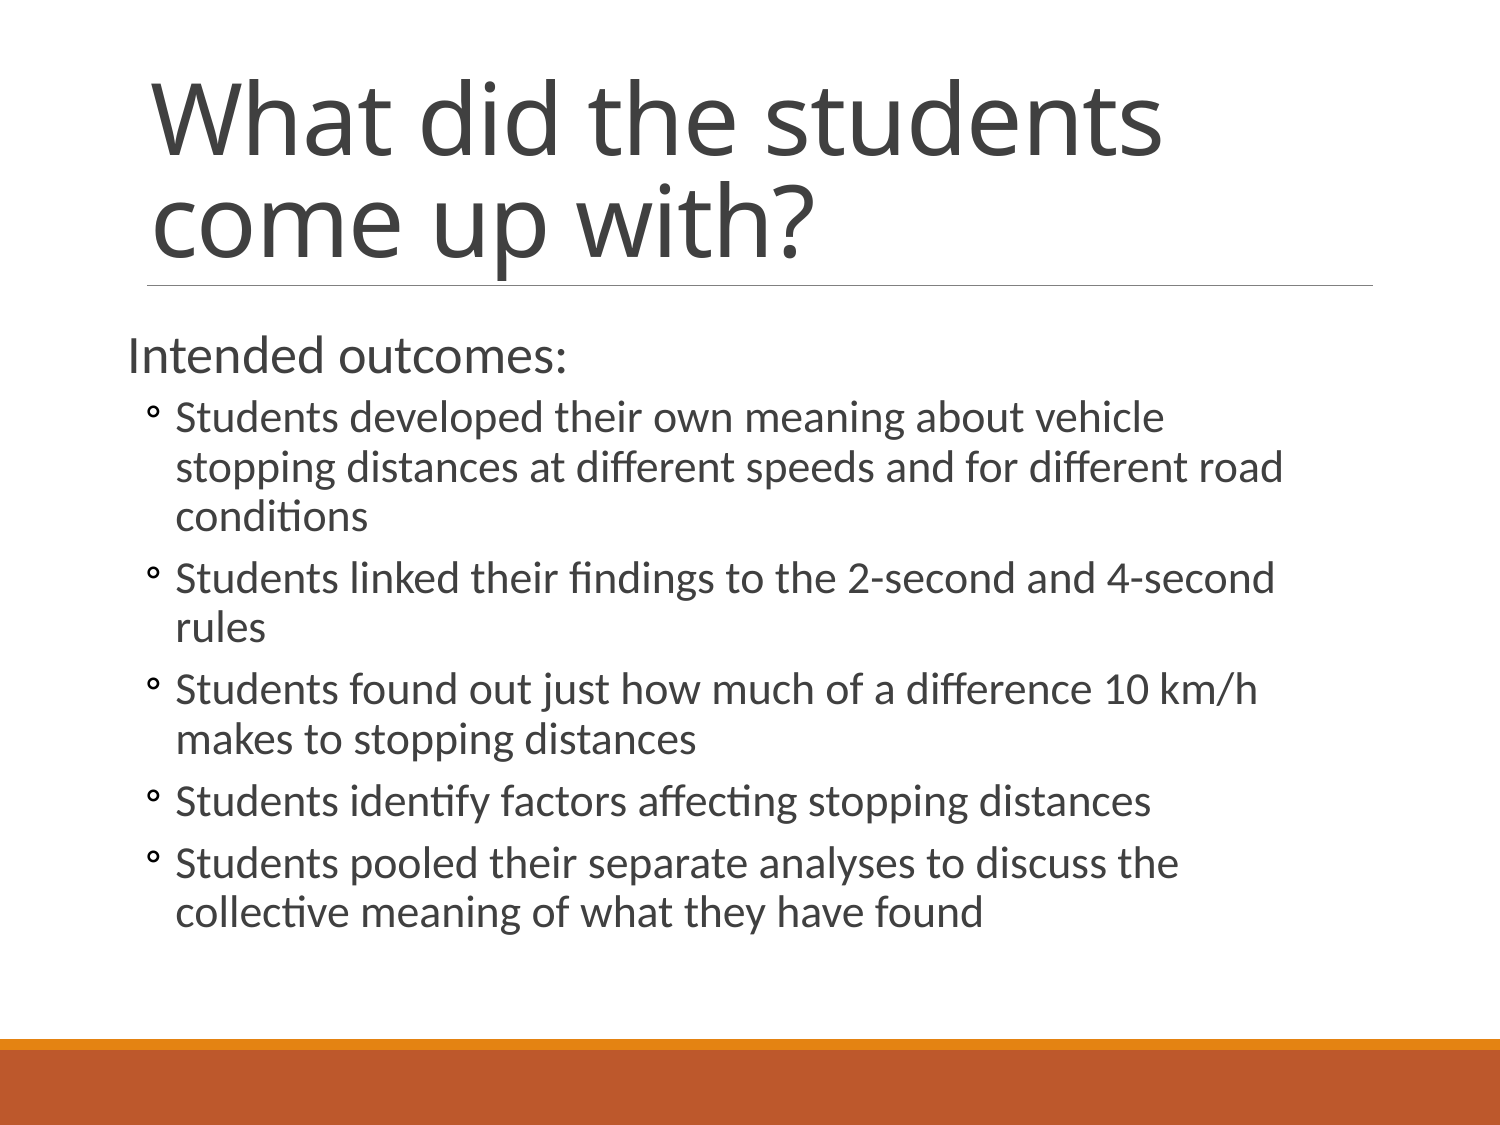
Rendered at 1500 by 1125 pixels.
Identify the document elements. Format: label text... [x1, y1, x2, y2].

list Intended outcomes: Students developed their own meaning about vehicle stopping distances at different speeds and for different road conditions Students linked their findings to the 2-second and 4-second rules Students found out just how much of a difference 10 km/h makes to stopping distances Students identify factors affecting stopping distances Students pooled their separate analyses to discuss the collective meaning of what they have found [112, 318, 1313, 957]
title What did the students come up with? [135, 47, 1373, 285]
